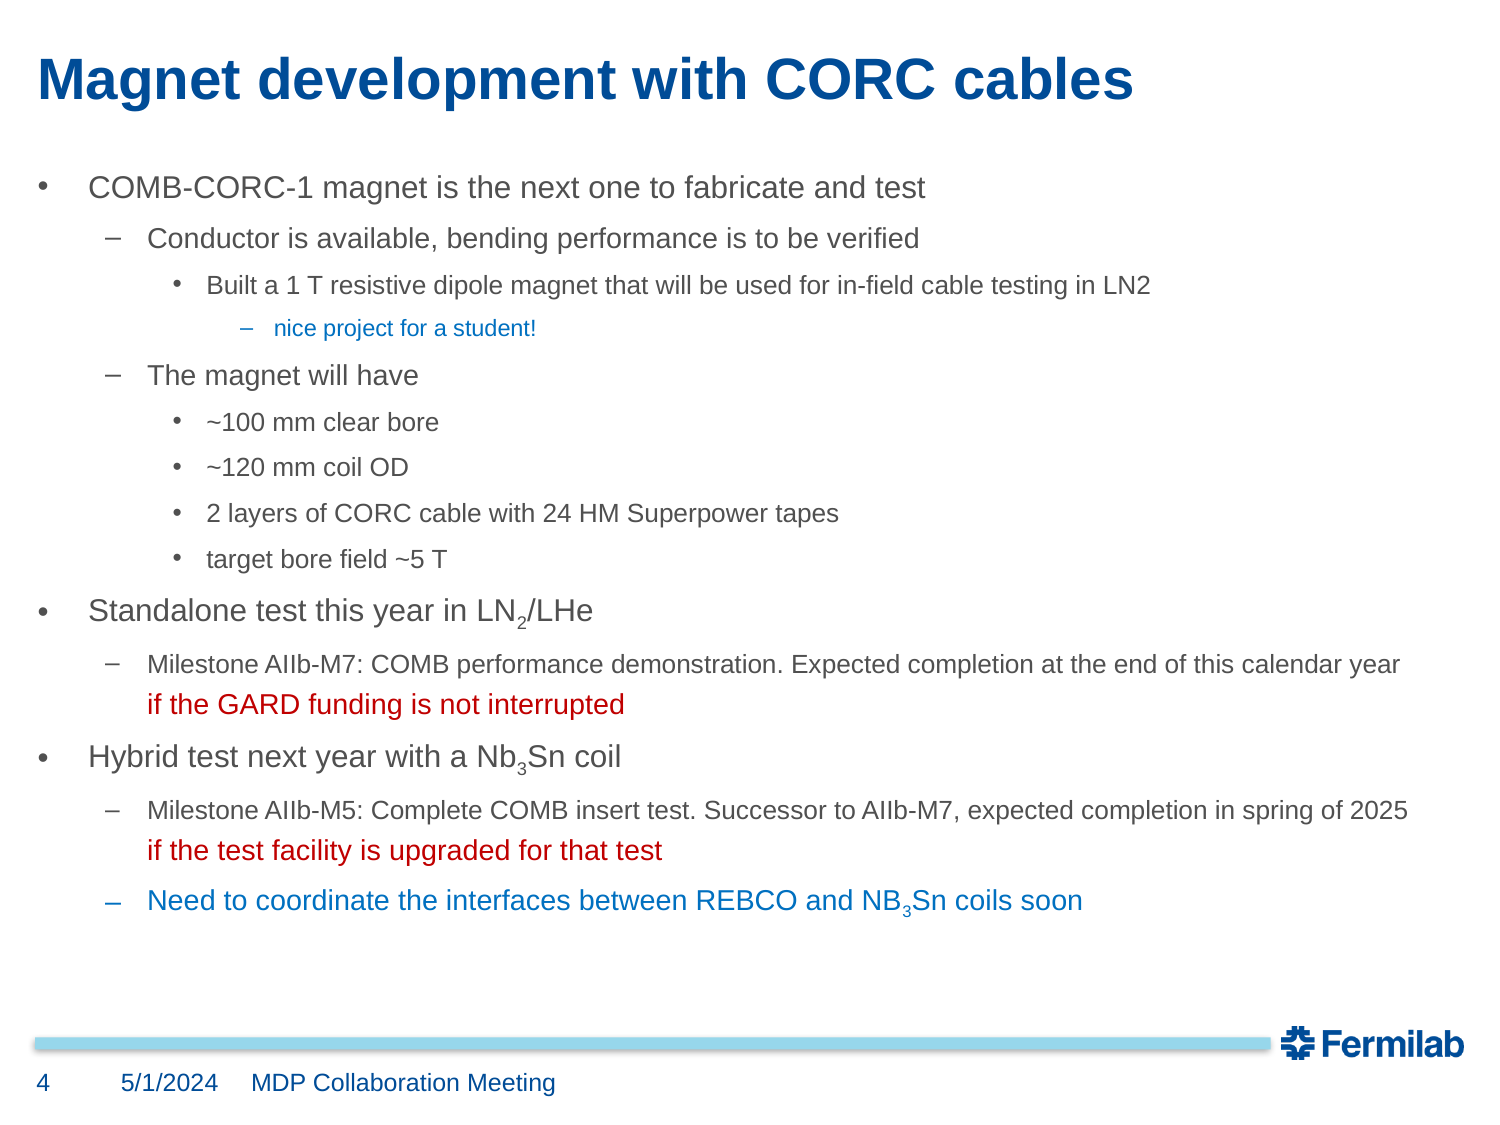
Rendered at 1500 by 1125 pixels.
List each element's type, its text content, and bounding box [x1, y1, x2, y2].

list COMB-CORC-1 magnet is the next one to fabricate and test Conductor is available, bending performance is to be verified Built a 1 T resistive dipole magnet that will be used for in-field cable testing in LN2 nice project for a student! The magnet will have ~100 mm clear bore ~120 mm coil OD 2 layers of CORC cable with 24 HM Superpower tapes target bore field ~5 T Standalone test this year in LN2/LHe Milestone AIIb-M7: COMB performance demonstration. Expected completion at the end of this calendar year if the GARD funding is not interrupted Hybrid test next year with a Nb3Sn coil Milestone AIIb-M5: Complete COMB insert test. Successor to AIIb-M7, expected completion in spring of 2025 if the test facility is upgraded for that test Need to coordinate the interfaces between REBCO and NB3Sn coils soon [37, 159, 1408, 924]
footer MDP Collaboration Meeting [251, 1066, 1279, 1107]
slide_number 4 [36, 1066, 105, 1106]
title Magnet development with CORC cables [37, 41, 1463, 112]
picture [1281, 1026, 1464, 1060]
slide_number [120, 1066, 232, 1107]
